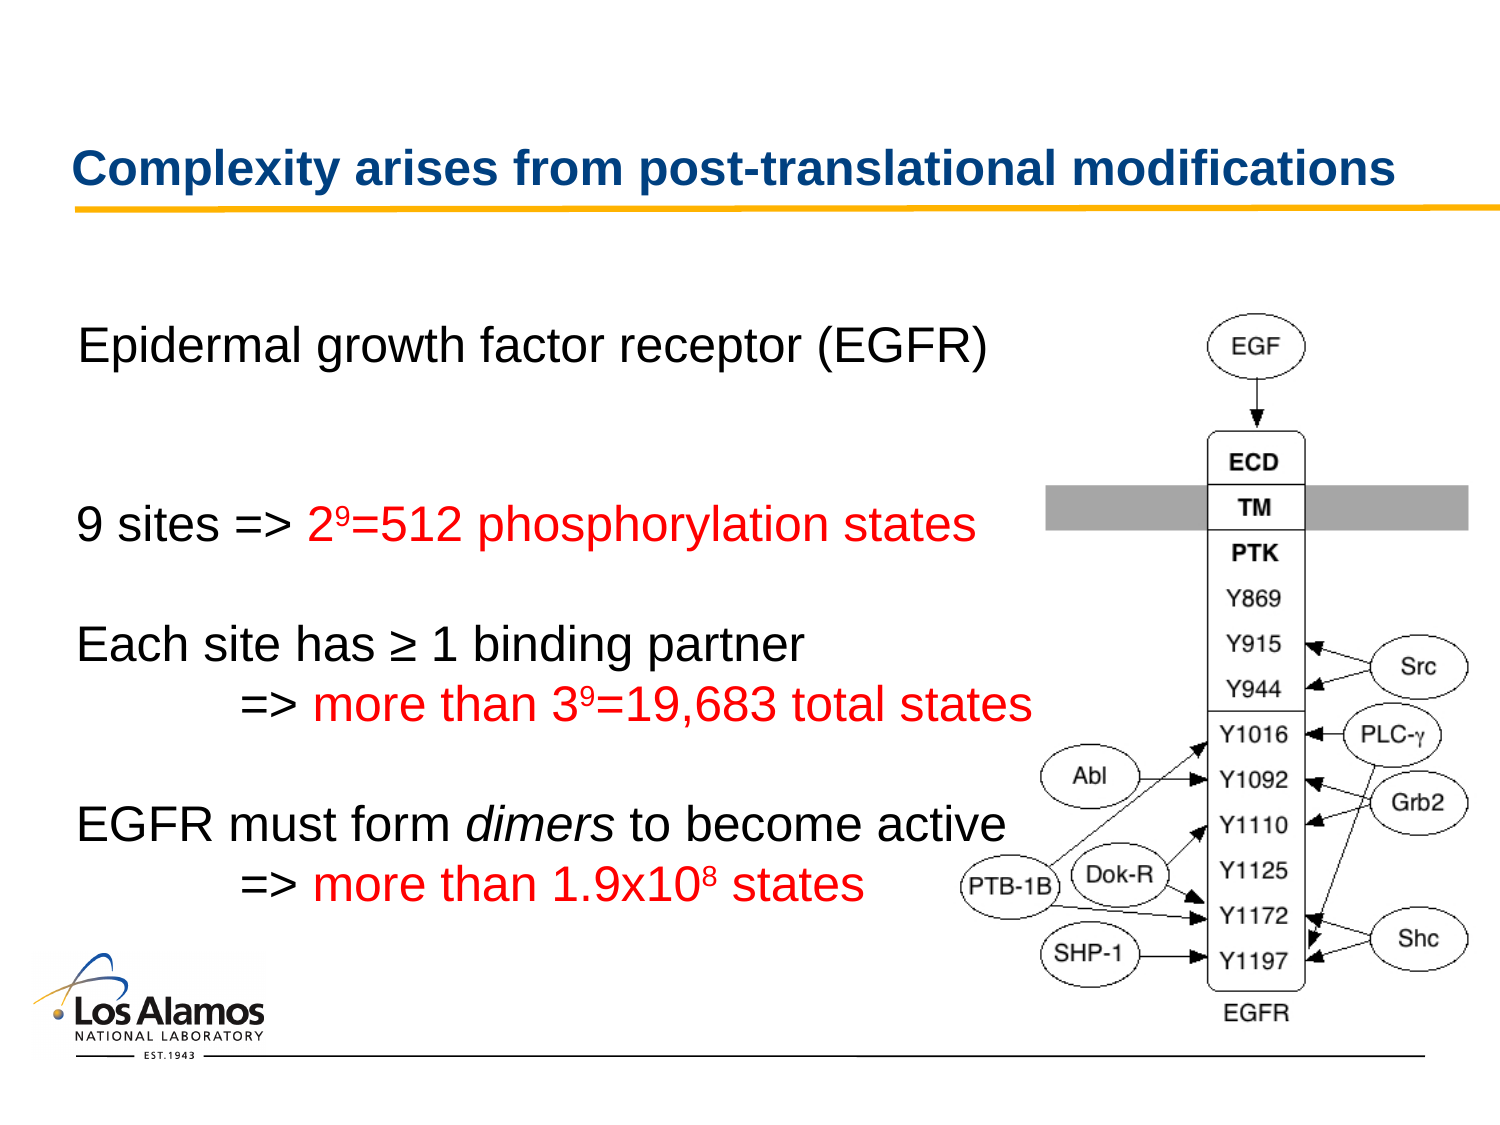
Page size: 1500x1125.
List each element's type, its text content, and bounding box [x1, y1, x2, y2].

picture [942, 296, 1490, 1048]
text_box Epidermal growth factor receptor (EGFR) [62, 304, 937, 380]
picture [31, 951, 266, 1060]
title Complexity arises from post-translational modifications [56, 65, 1426, 204]
text_box 9 sites => 29=512 phosphorylation states Each site has ≥ 1 binding partner => more than 39=19,683 total states EGFR must form dimers to become active => more than 1.9x108 states [61, 483, 937, 919]
